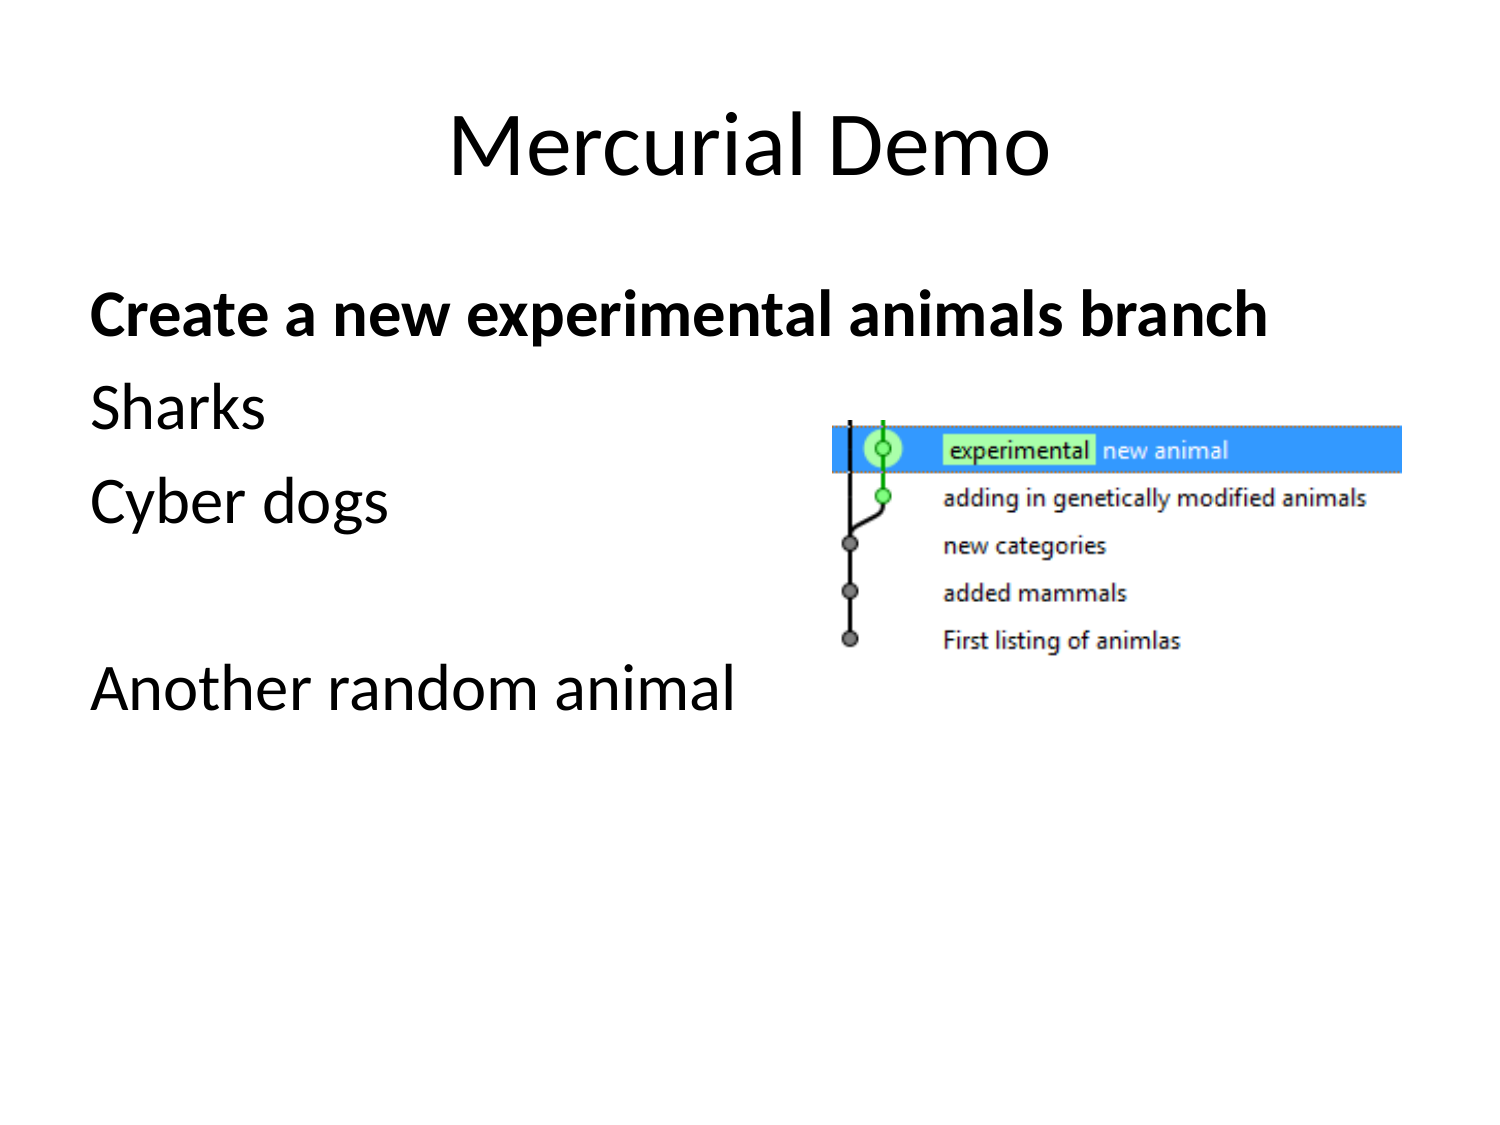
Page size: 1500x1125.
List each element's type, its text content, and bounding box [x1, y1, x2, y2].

picture [832, 420, 1402, 666]
list Create a new experimental animals branch Sharks Cyber dogs Another random animal [75, 262, 1425, 1005]
title Mercurial Demo [75, 45, 1425, 233]
